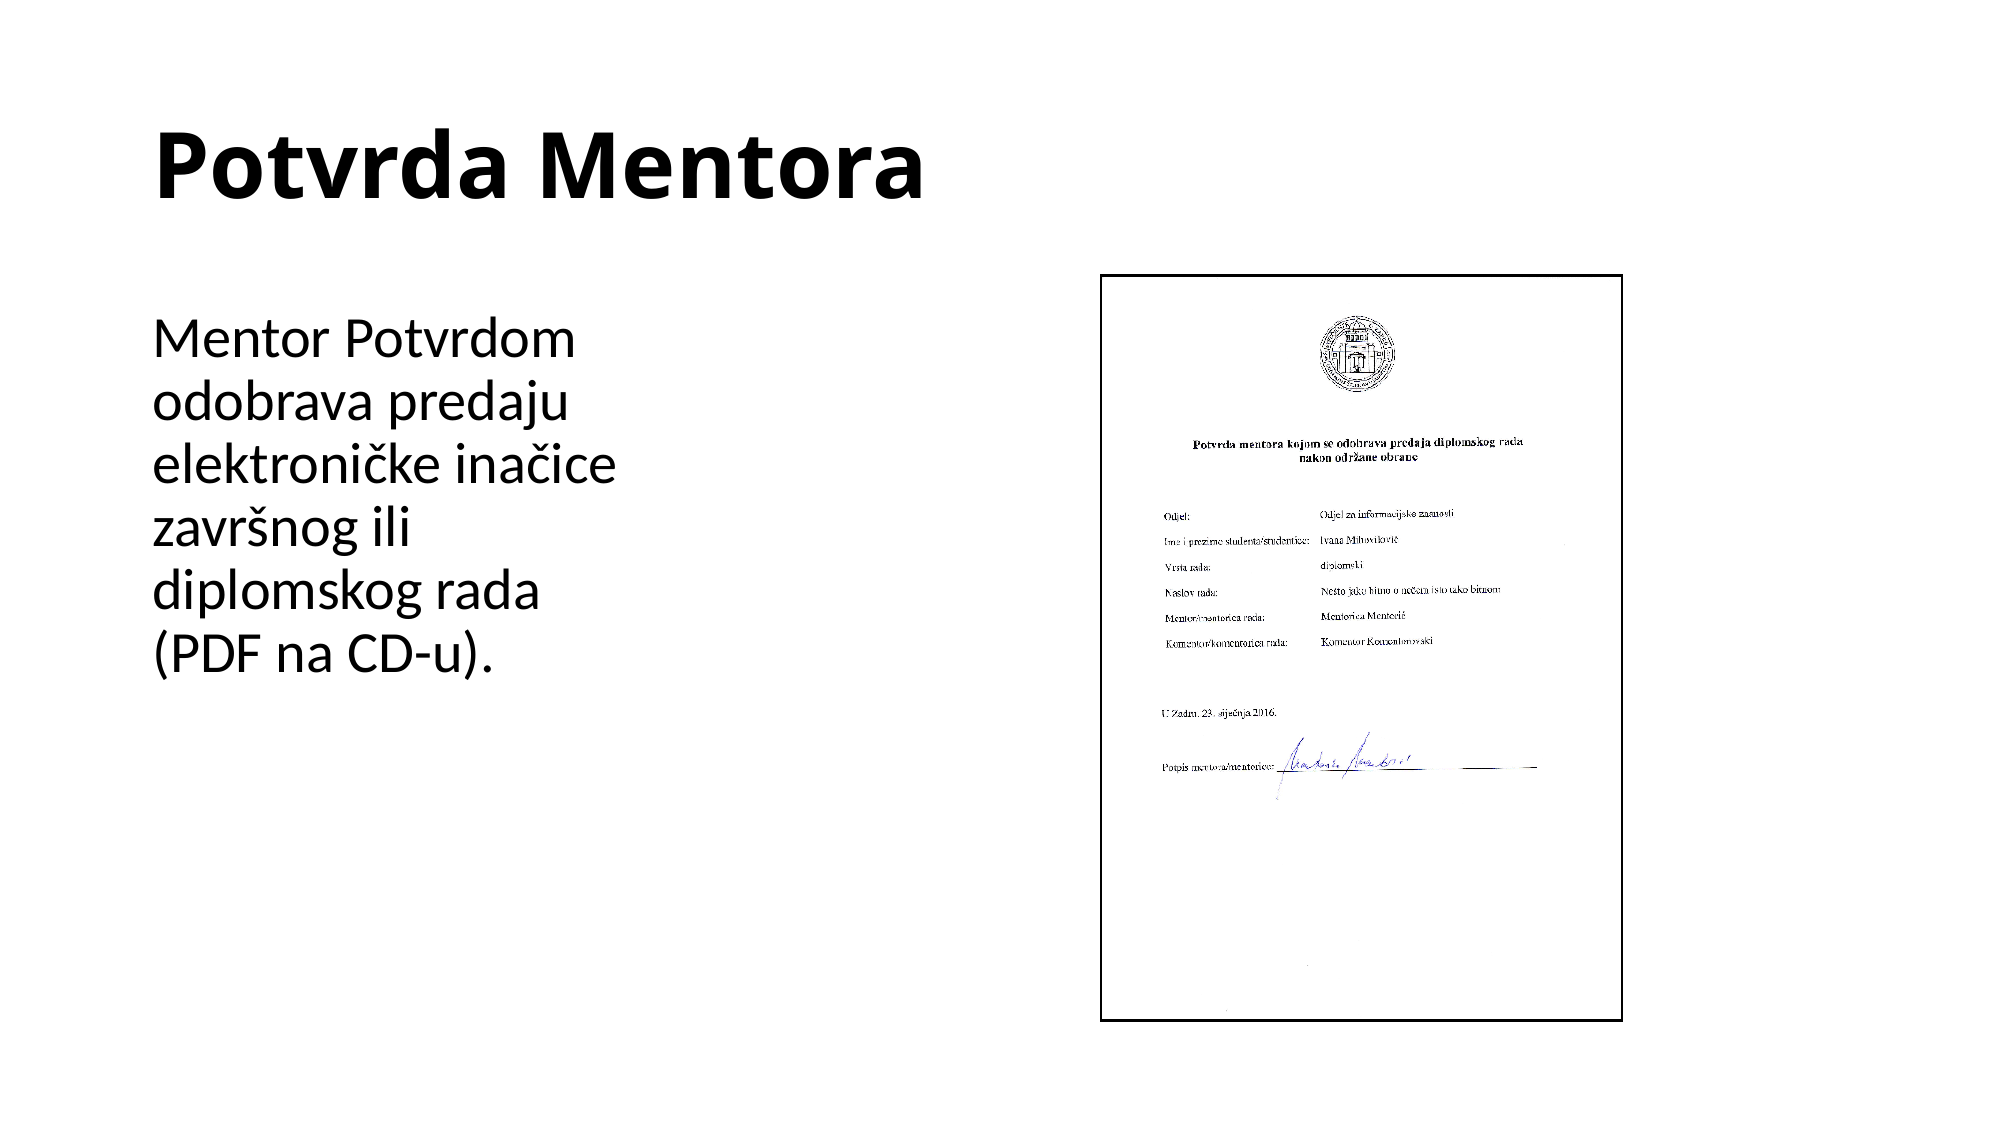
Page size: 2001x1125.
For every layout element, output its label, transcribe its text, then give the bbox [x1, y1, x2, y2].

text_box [1102, 277, 1621, 1019]
title Potvrda Mentora [137, 59, 1863, 278]
list Mentor Potvrdom odobrava predaju elektroničke inačice završnog ili diplomskog rada (PDF na CD-u). [137, 299, 676, 1014]
